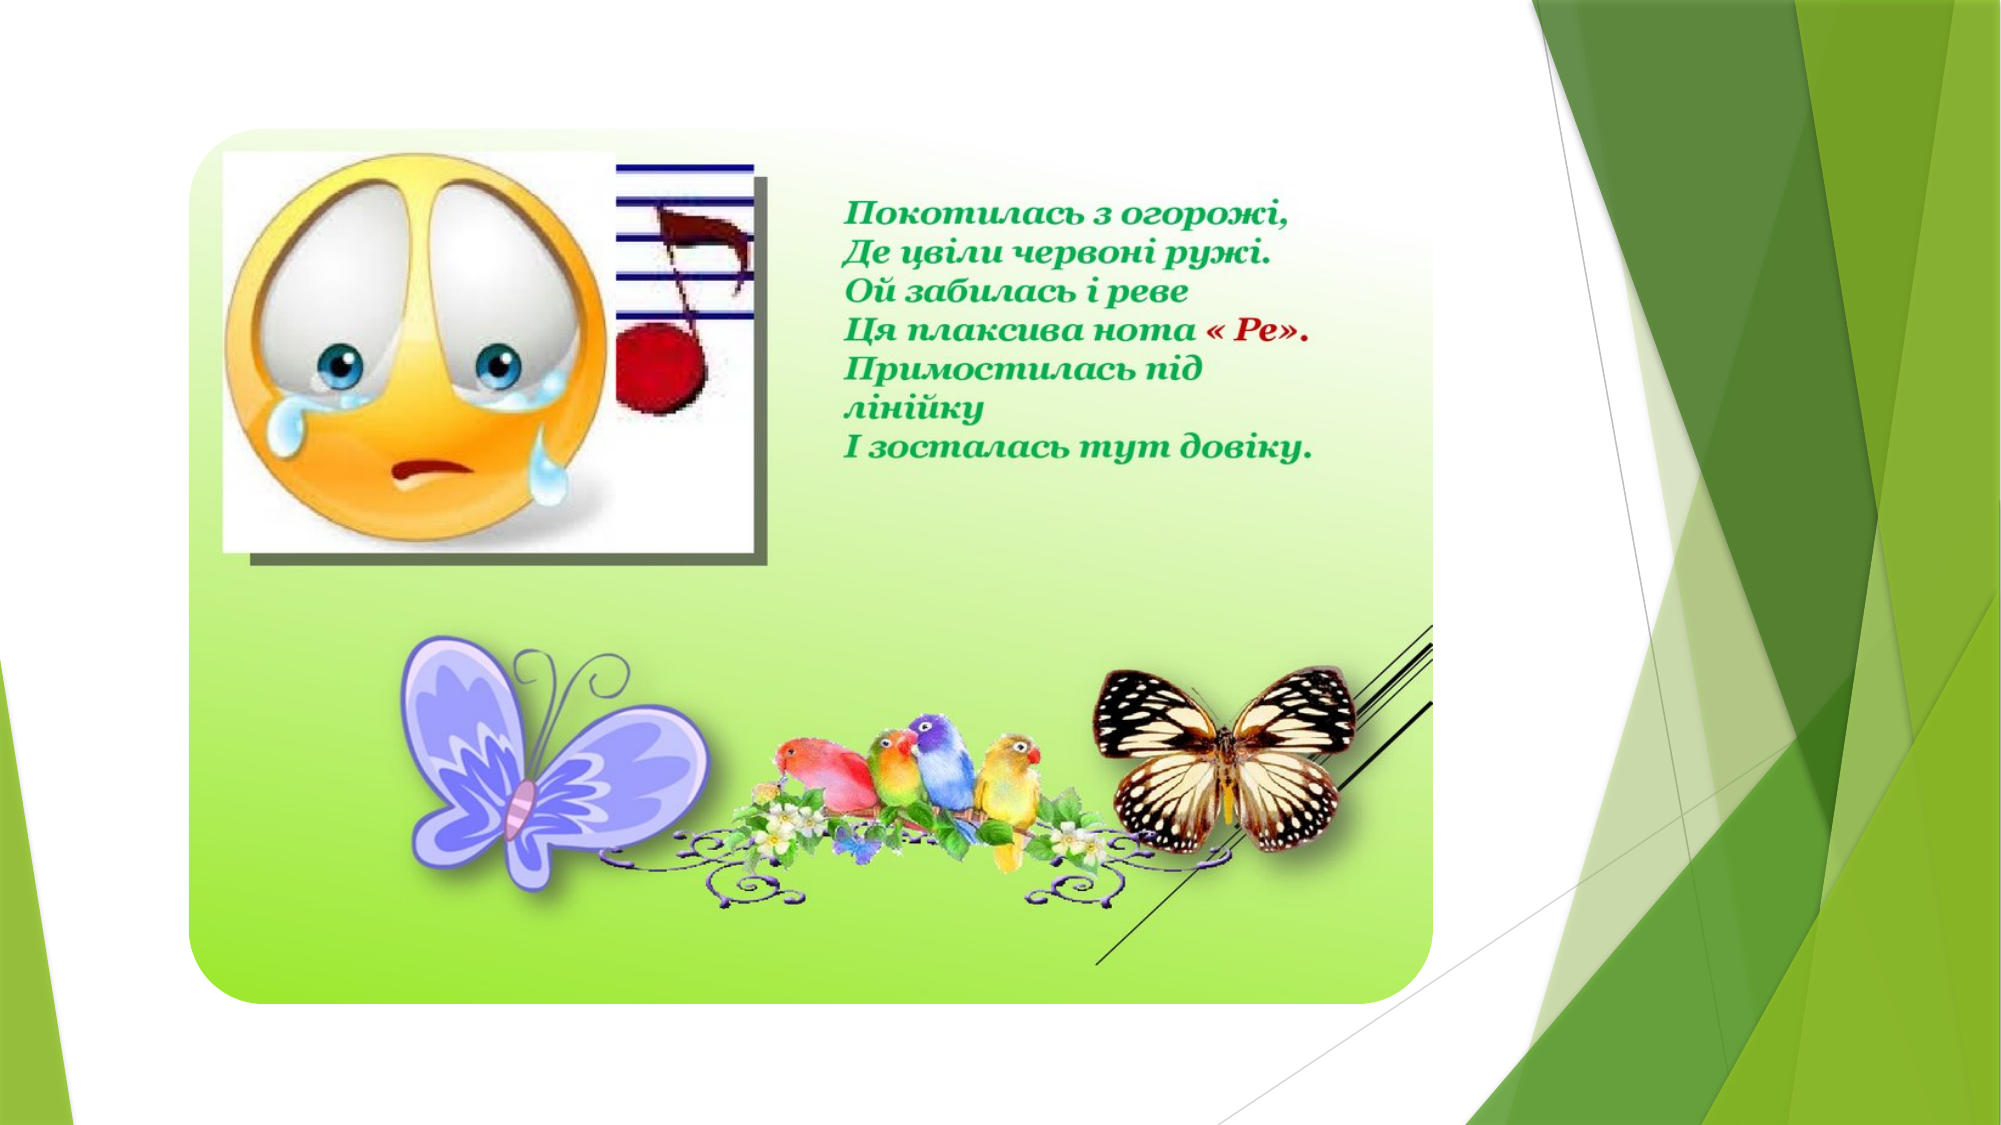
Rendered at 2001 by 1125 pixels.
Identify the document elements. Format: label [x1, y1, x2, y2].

picture [188, 128, 1434, 1005]
